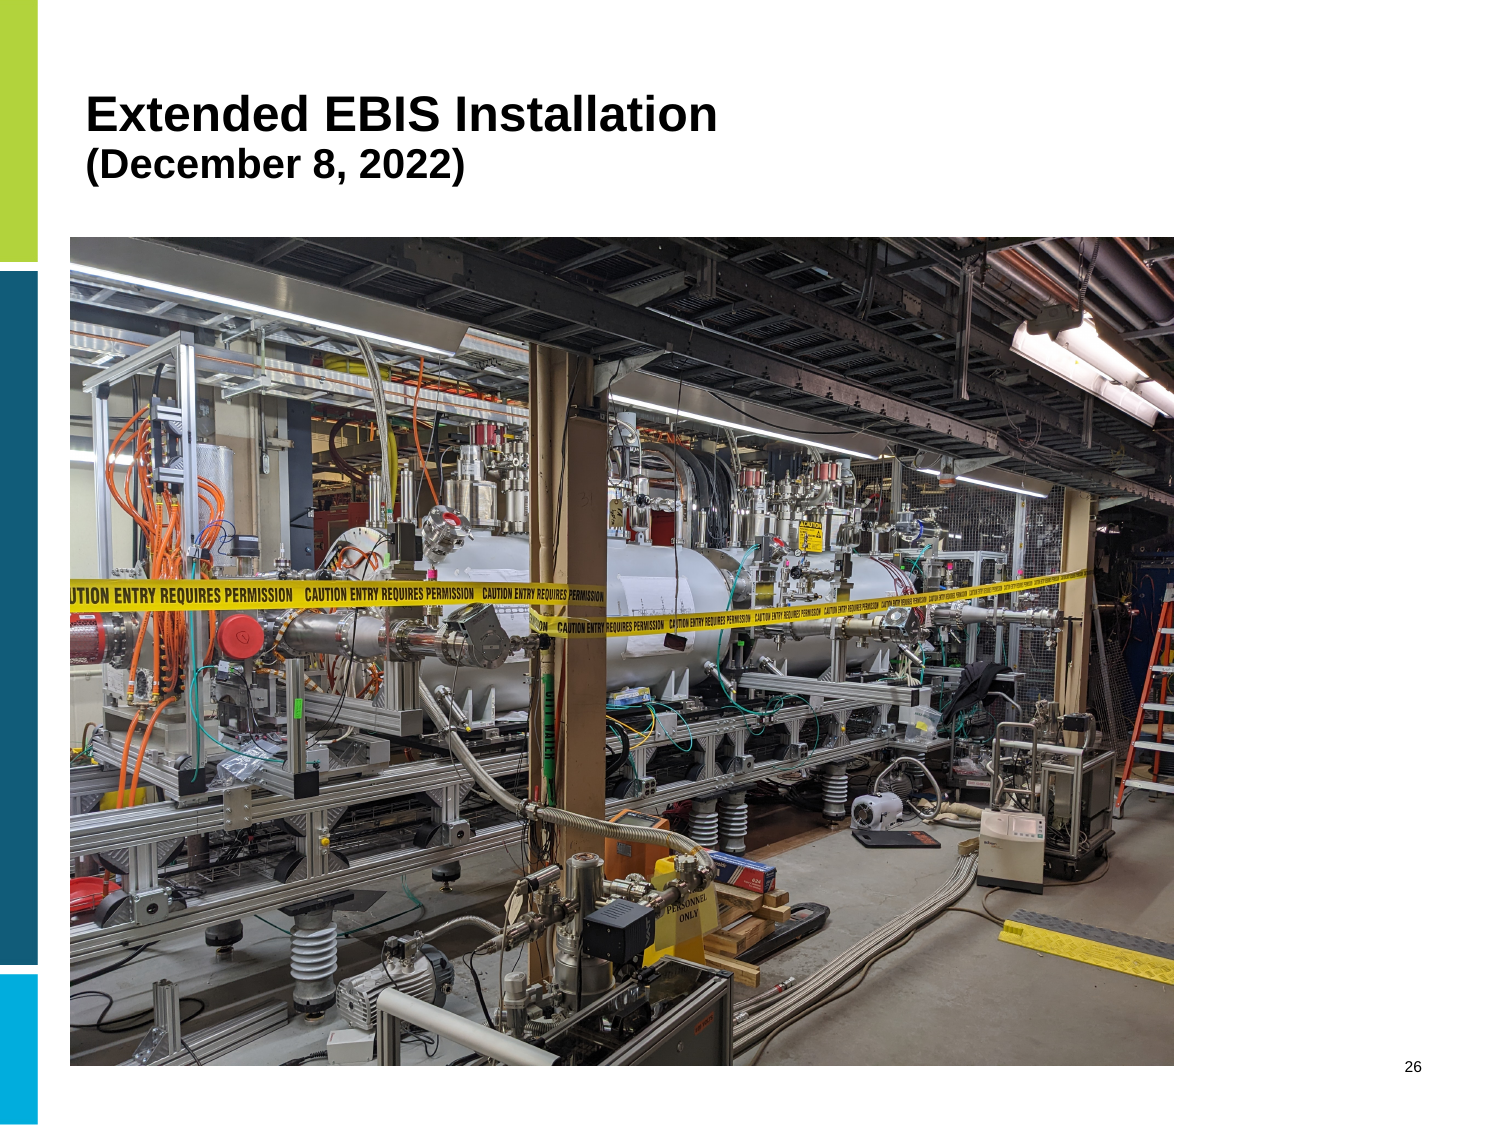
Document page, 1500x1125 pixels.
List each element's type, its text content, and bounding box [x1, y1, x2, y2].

slide_number 26 [1376, 1036, 1430, 1097]
picture [0, 0, 1500, 1125]
title Extended EBIS Installation (December 8, 2022) [70, 59, 1430, 217]
